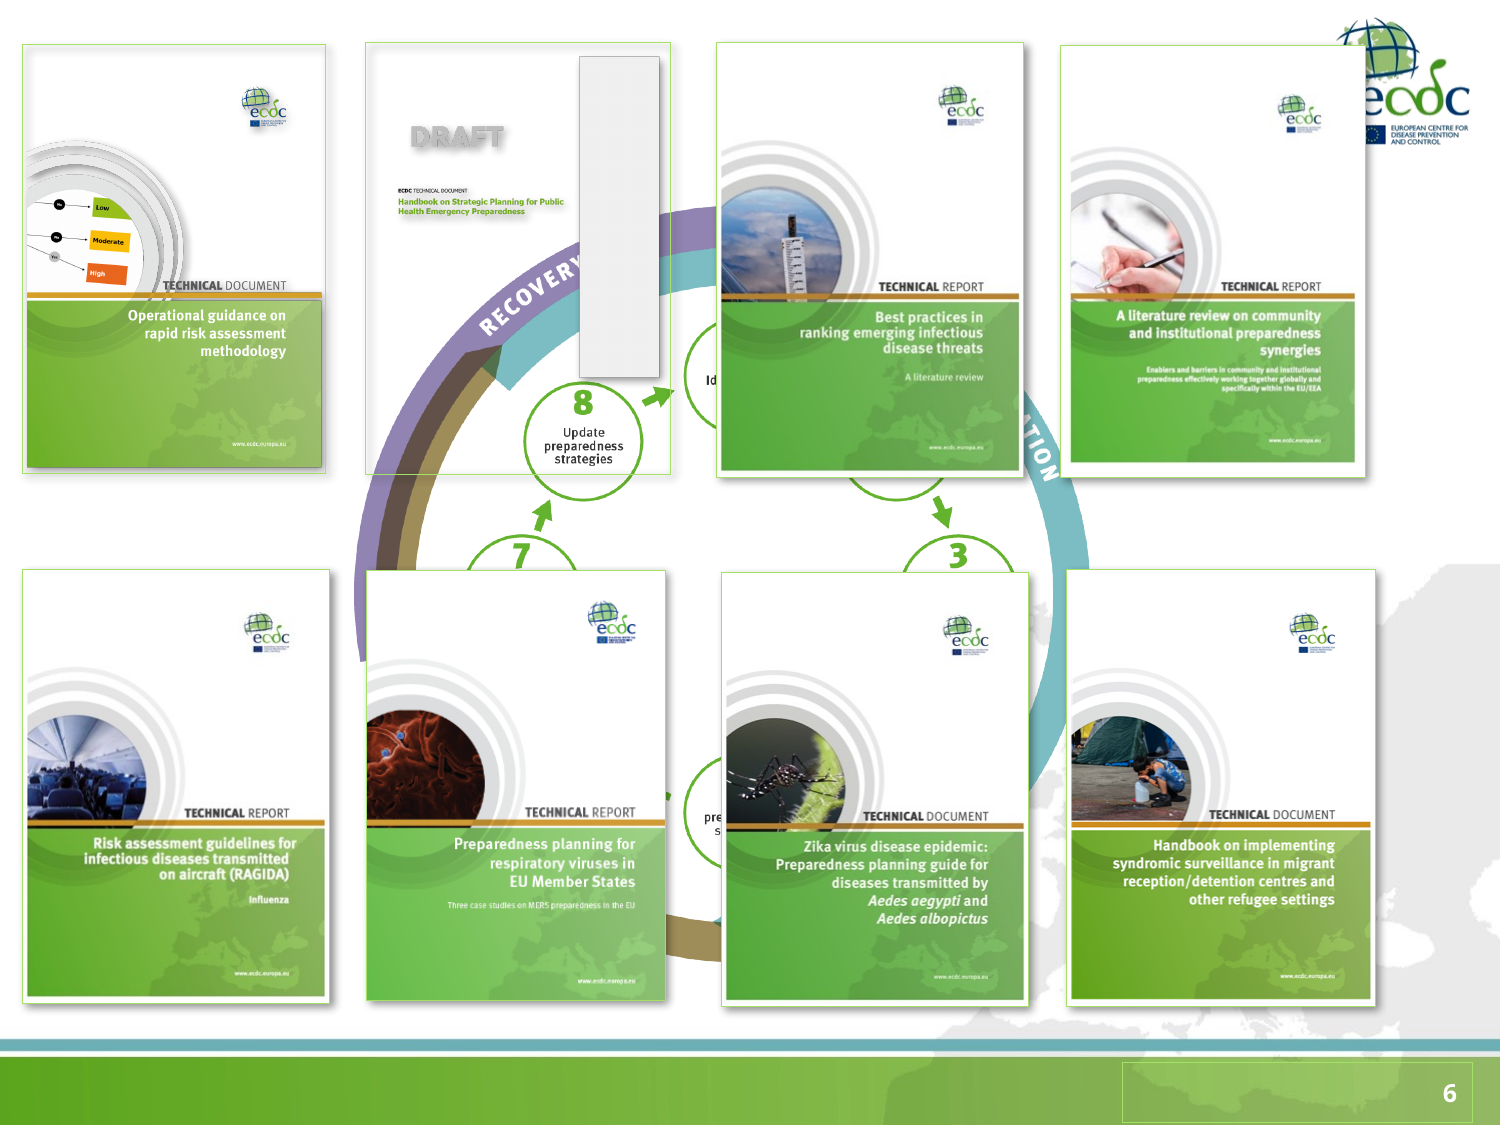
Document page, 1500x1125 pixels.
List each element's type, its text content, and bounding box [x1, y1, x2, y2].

slide_number 6 [1122, 1062, 1473, 1123]
picture [21, 44, 326, 474]
picture [0, 17, 1500, 1125]
